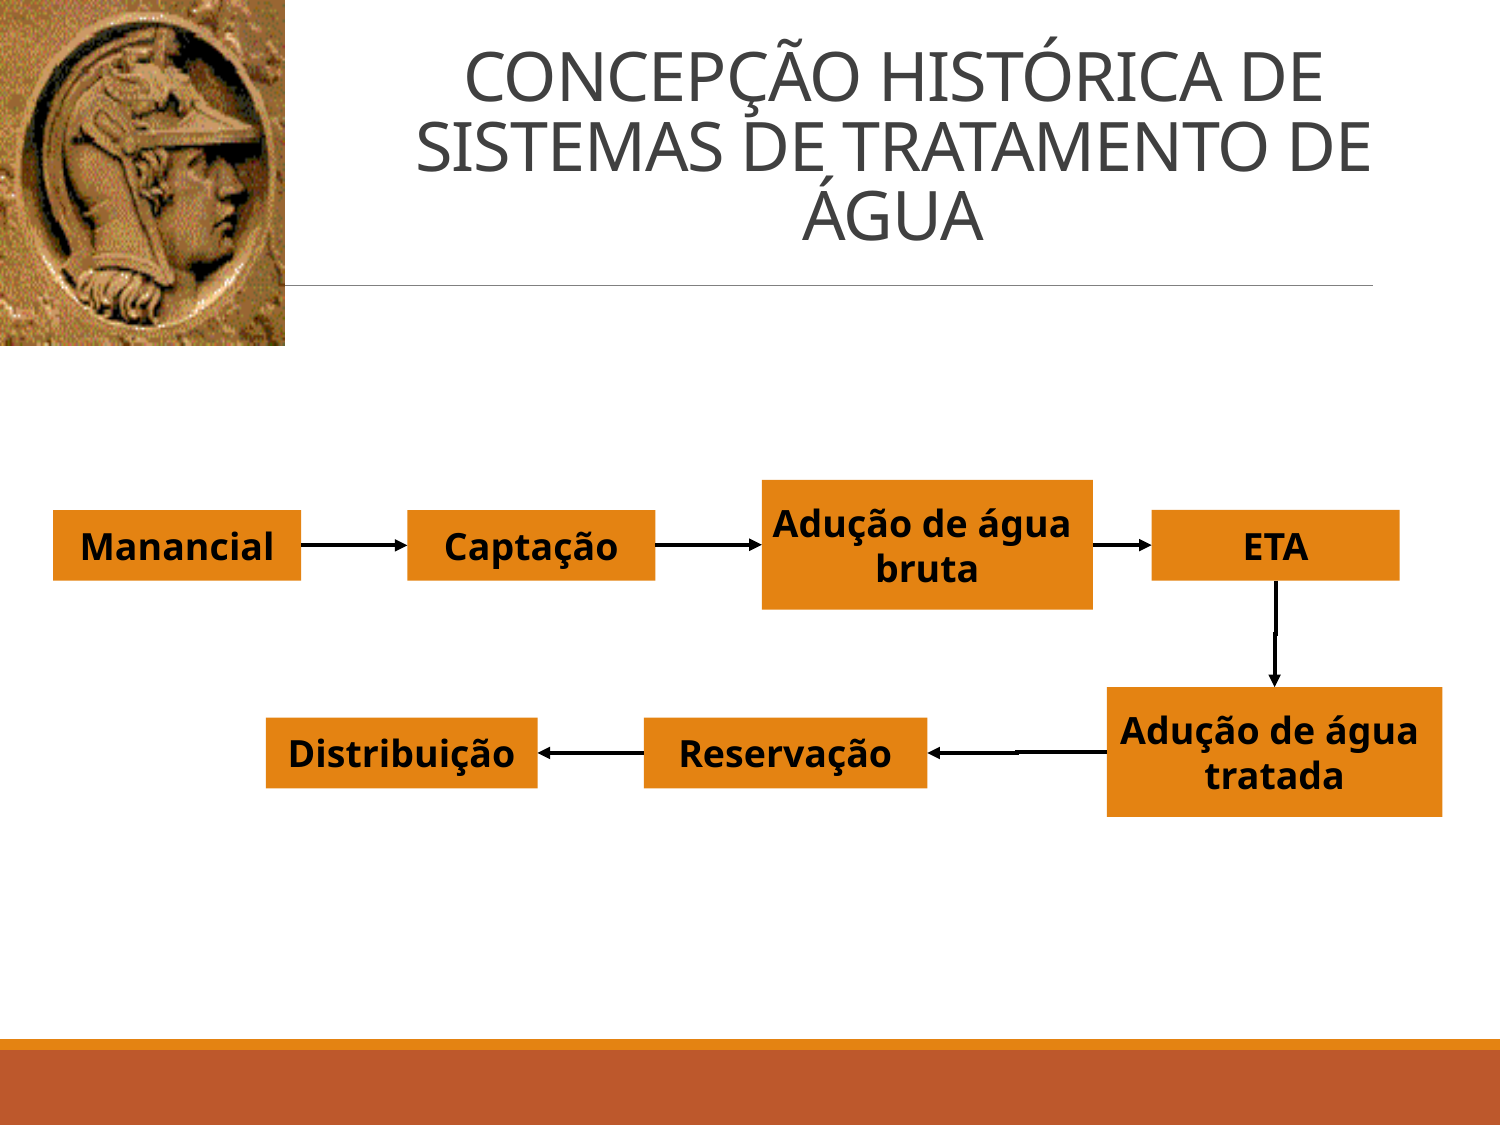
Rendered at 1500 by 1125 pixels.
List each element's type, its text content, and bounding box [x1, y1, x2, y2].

picture [0, 0, 288, 351]
text_box Distribuição [265, 717, 538, 789]
text_box ETA [1151, 509, 1400, 581]
title CONCEPÇÃO HISTÓRICA DE SISTEMAS DE TRATAMENTO DE ÁGUA [308, 37, 1480, 263]
text_box Captação [407, 510, 656, 581]
text_box Adução de água tratada [1106, 687, 1443, 817]
text_box Reservação [643, 717, 928, 789]
text_box Manancial [53, 510, 302, 581]
text_box Adução de água bruta [761, 479, 1093, 610]
